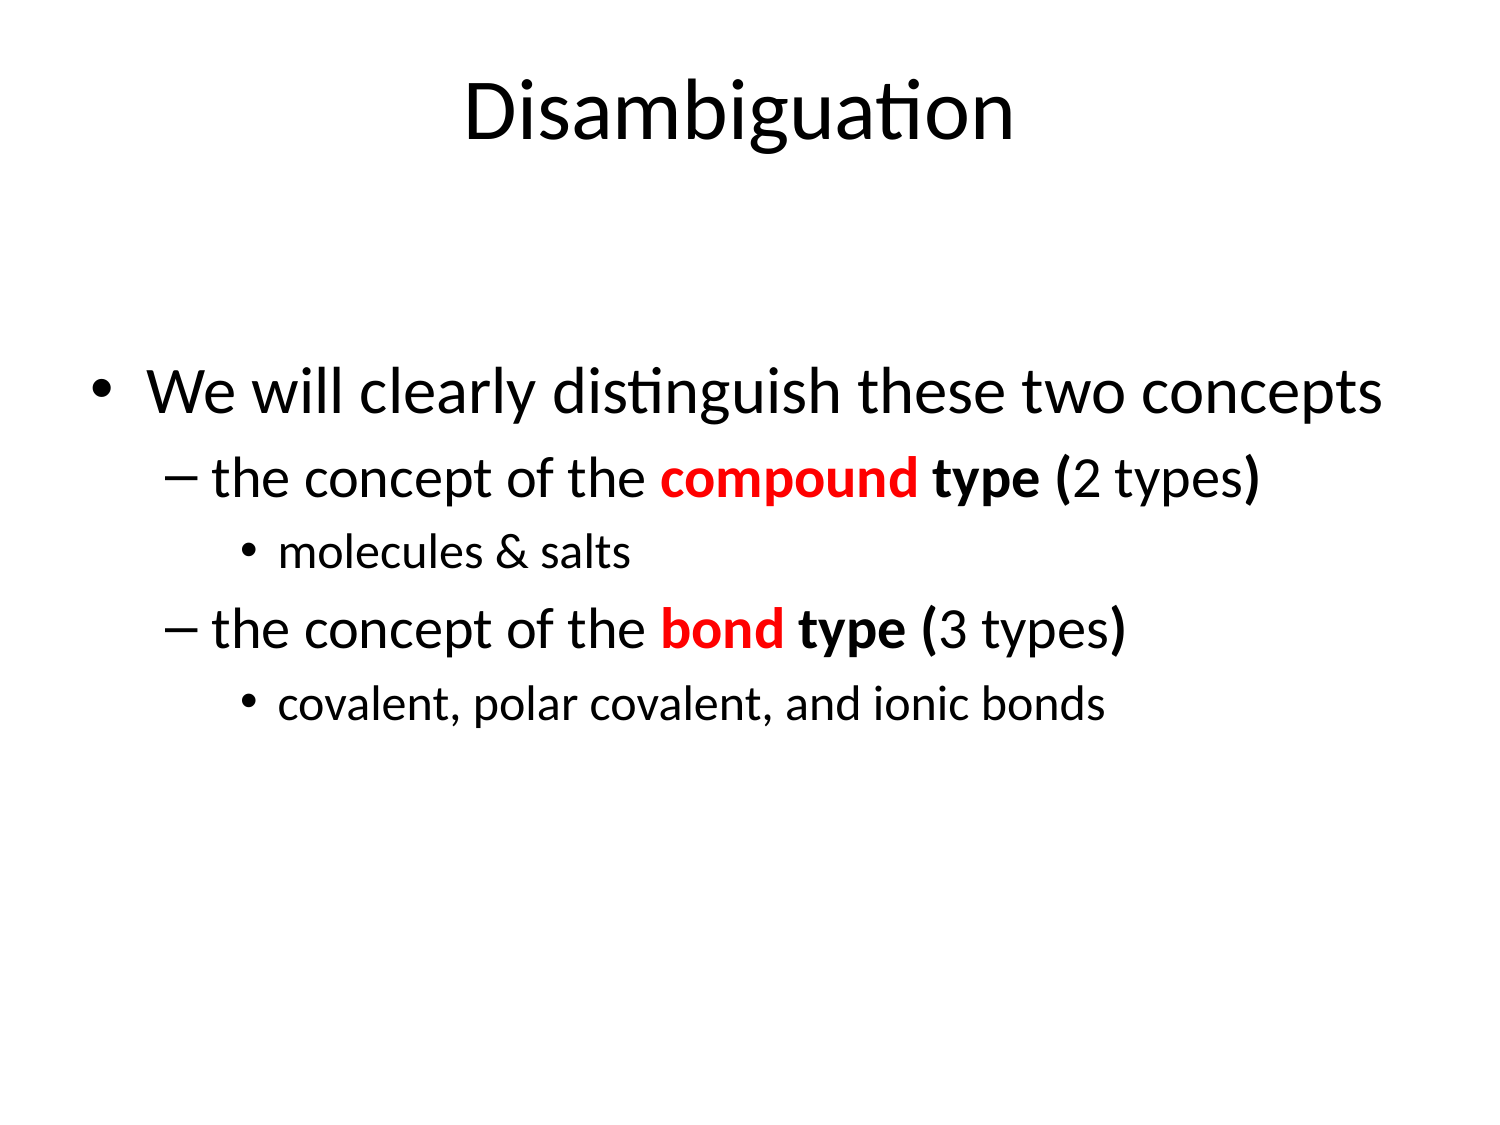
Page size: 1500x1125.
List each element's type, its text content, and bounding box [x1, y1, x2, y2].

list We will clearly distinguish these two concepts the concept of the compound type (2 types) molecules & salts the concept of the bond type (3 types) covalent, polar covalent, and ionic bonds [75, 339, 1425, 1045]
title Disambiguation [75, 45, 1425, 165]
